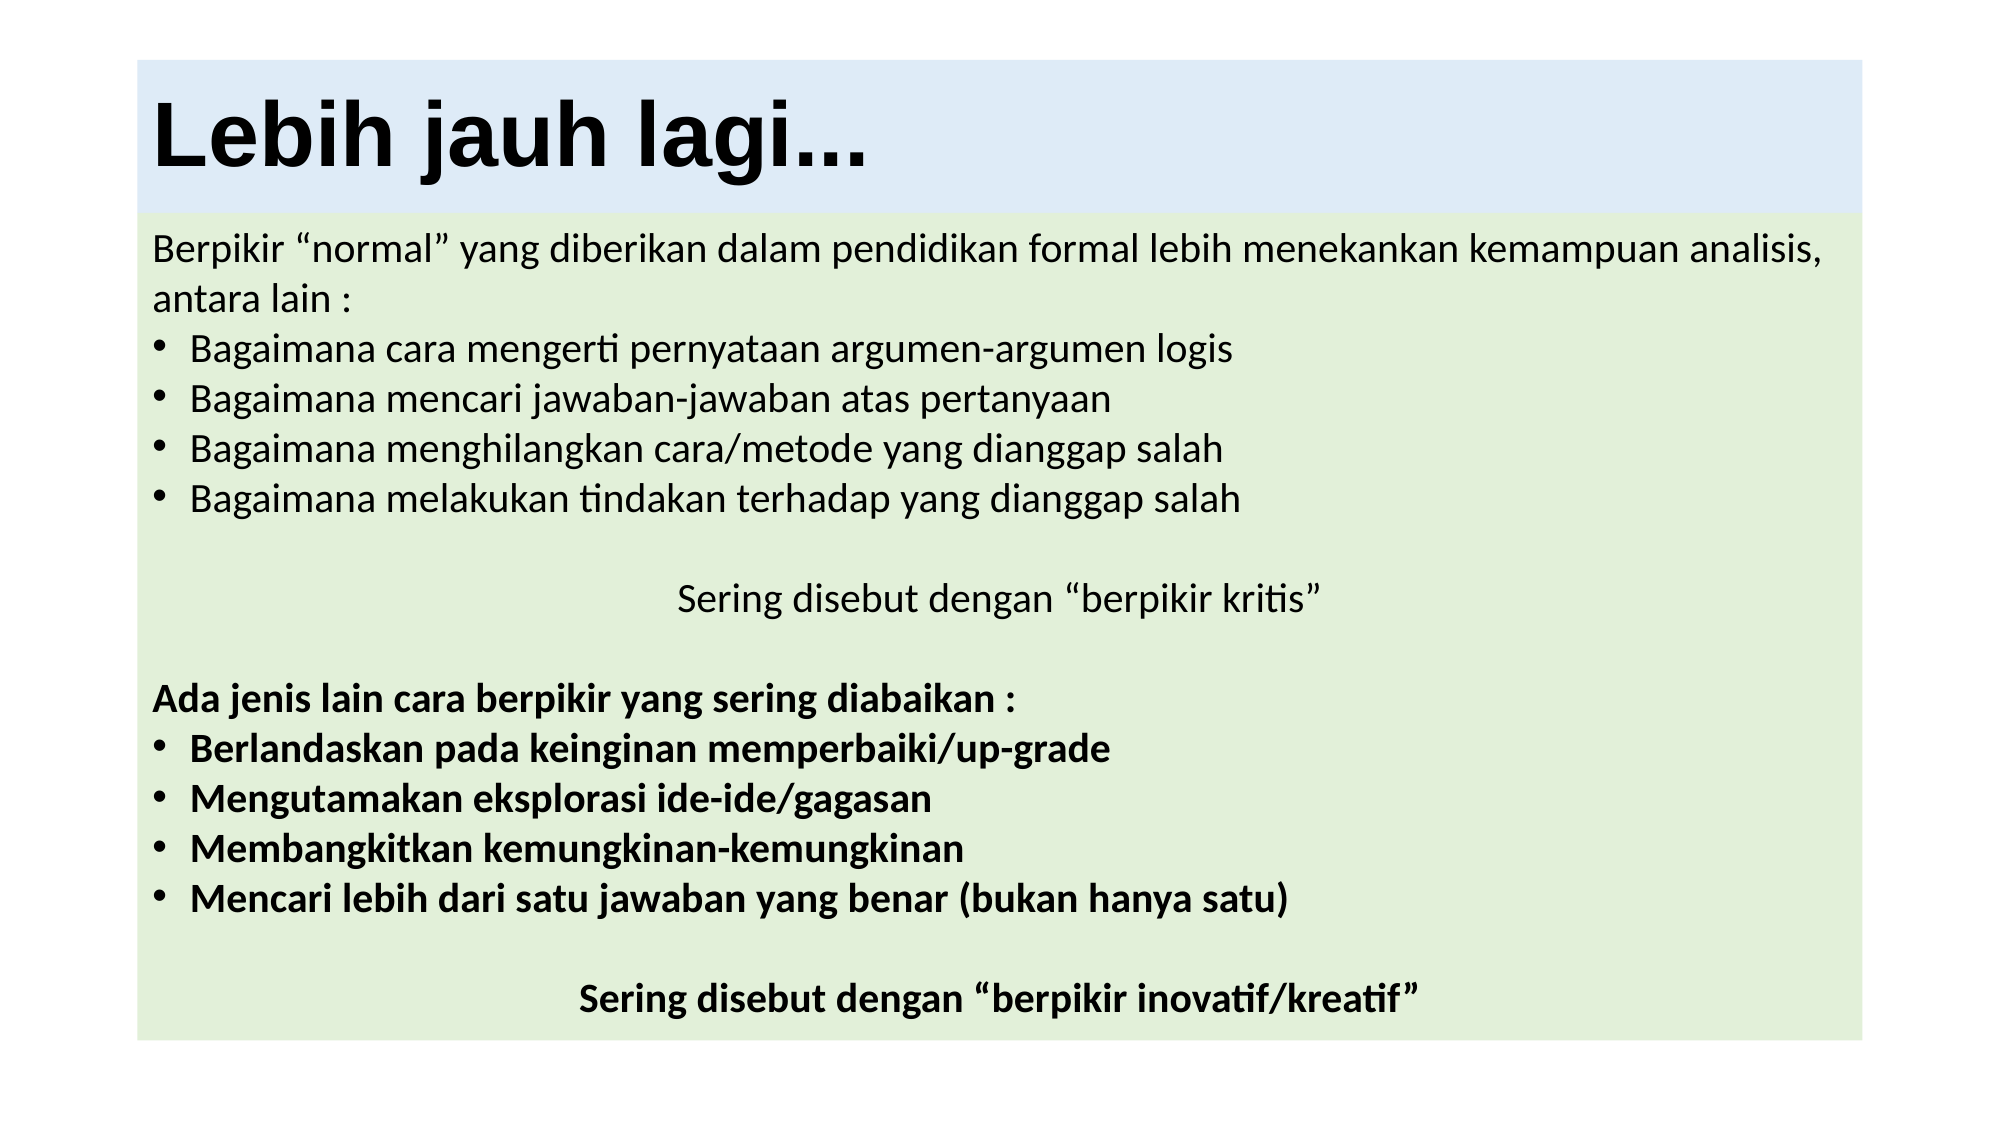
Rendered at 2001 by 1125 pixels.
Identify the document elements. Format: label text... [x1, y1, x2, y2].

list Berpikir “normal” yang diberikan dalam pendidikan formal lebih menekankan kemampuan analisis, antara lain : Bagaimana cara mengerti pernyataan argumen-argumen logis Bagaimana mencari jawaban-jawaban atas pertanyaan Bagaimana menghilangkan cara/metode yang dianggap salah Bagaimana melakukan tindakan terhadap yang dianggap salah Sering disebut dengan “berpikir kritis” Ada jenis lain cara berpikir yang sering diabaikan : Berlandaskan pada keinginan memperbaiki/up-grade Mengutamakan eksplorasi ide-ide/gagasan Membangkitkan kemungkinan-kemungkinan Mencari lebih dari satu jawaban yang benar (bukan hanya satu) Sering disebut dengan “berpikir inovatif/kreatif” [137, 212, 1863, 1041]
title Lebih jauh lagi... [137, 59, 1863, 212]
